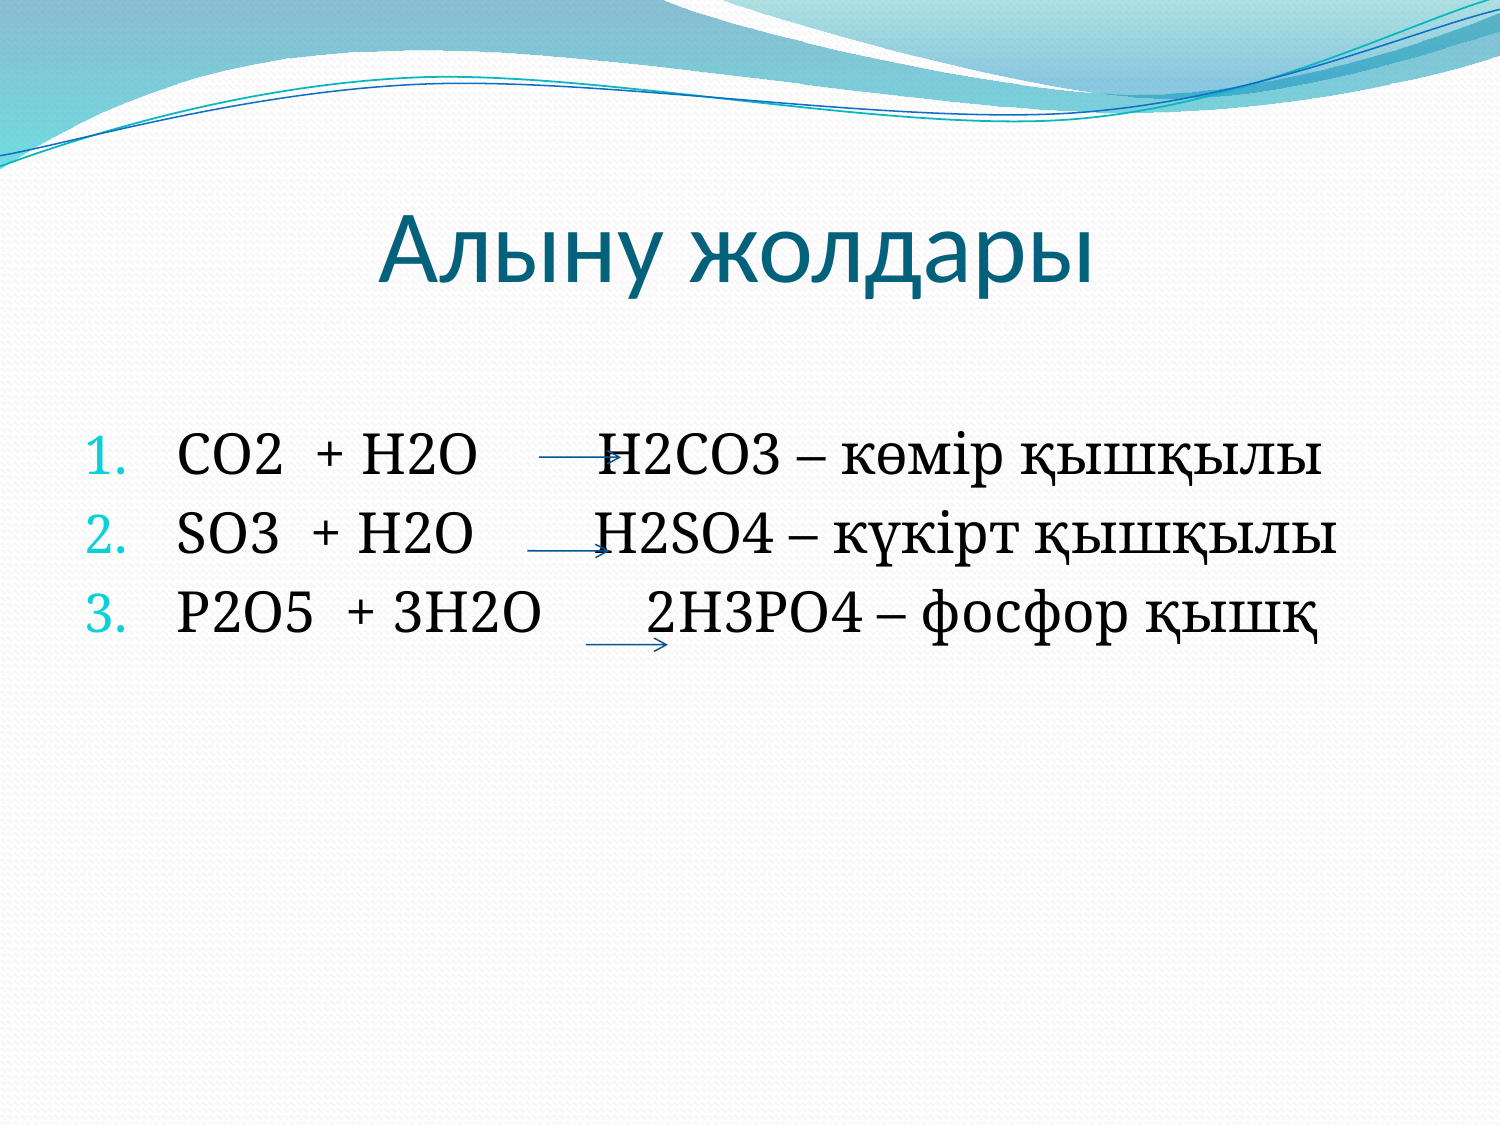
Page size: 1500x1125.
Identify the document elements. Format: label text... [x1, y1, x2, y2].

title Алыну жолдары [75, 115, 1425, 303]
list CO2 + H2O H2CO3 – көмір қышқылы SO3 + H2O H2SO4 – күкірт қышқылы P2O5 + 3H2O 2H3PO4 – фосфор қышқ [70, 410, 1421, 796]
